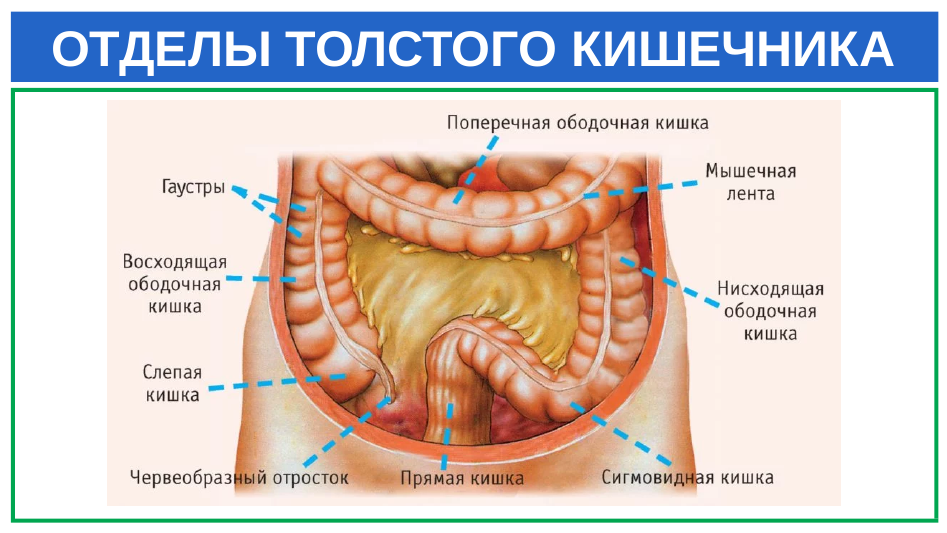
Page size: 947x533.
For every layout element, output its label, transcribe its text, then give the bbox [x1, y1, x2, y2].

picture [106, 100, 841, 507]
title ОТДЕЛЫ ТОЛСТОГО КИШЕЧНИКА [12, 16, 934, 78]
